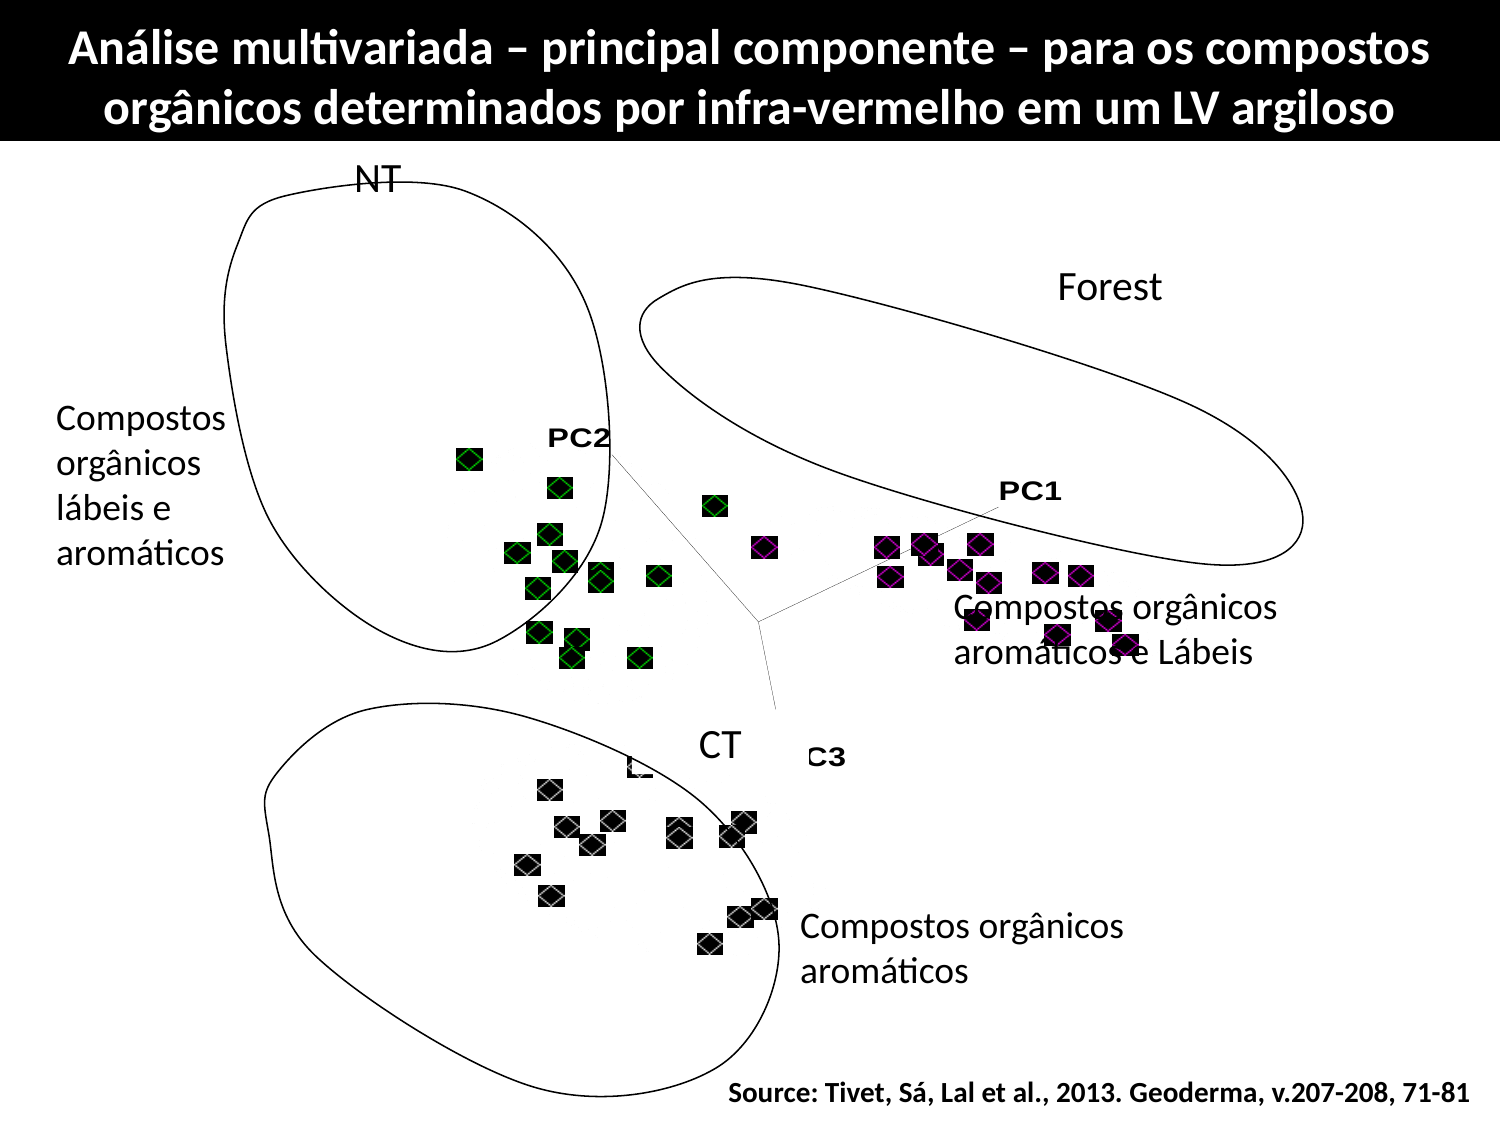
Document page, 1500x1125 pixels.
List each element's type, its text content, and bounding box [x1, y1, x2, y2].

text_box [0, 0, 1500, 141]
text_box [558, 1094, 644, 1098]
text_box Compostos orgânicos lábeis e aromáticos [41, 385, 194, 580]
text_box Análise multivariada – principal componente – para os compostos orgânicos determinados por infra-vermelho em um LV argiloso [53, 7, 1447, 142]
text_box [194, 143, 1326, 1094]
text_box Source: Tivet, Sá, Lal et al., 2013. Geoderma, v.207-208, 71-81 [713, 1065, 1500, 1116]
